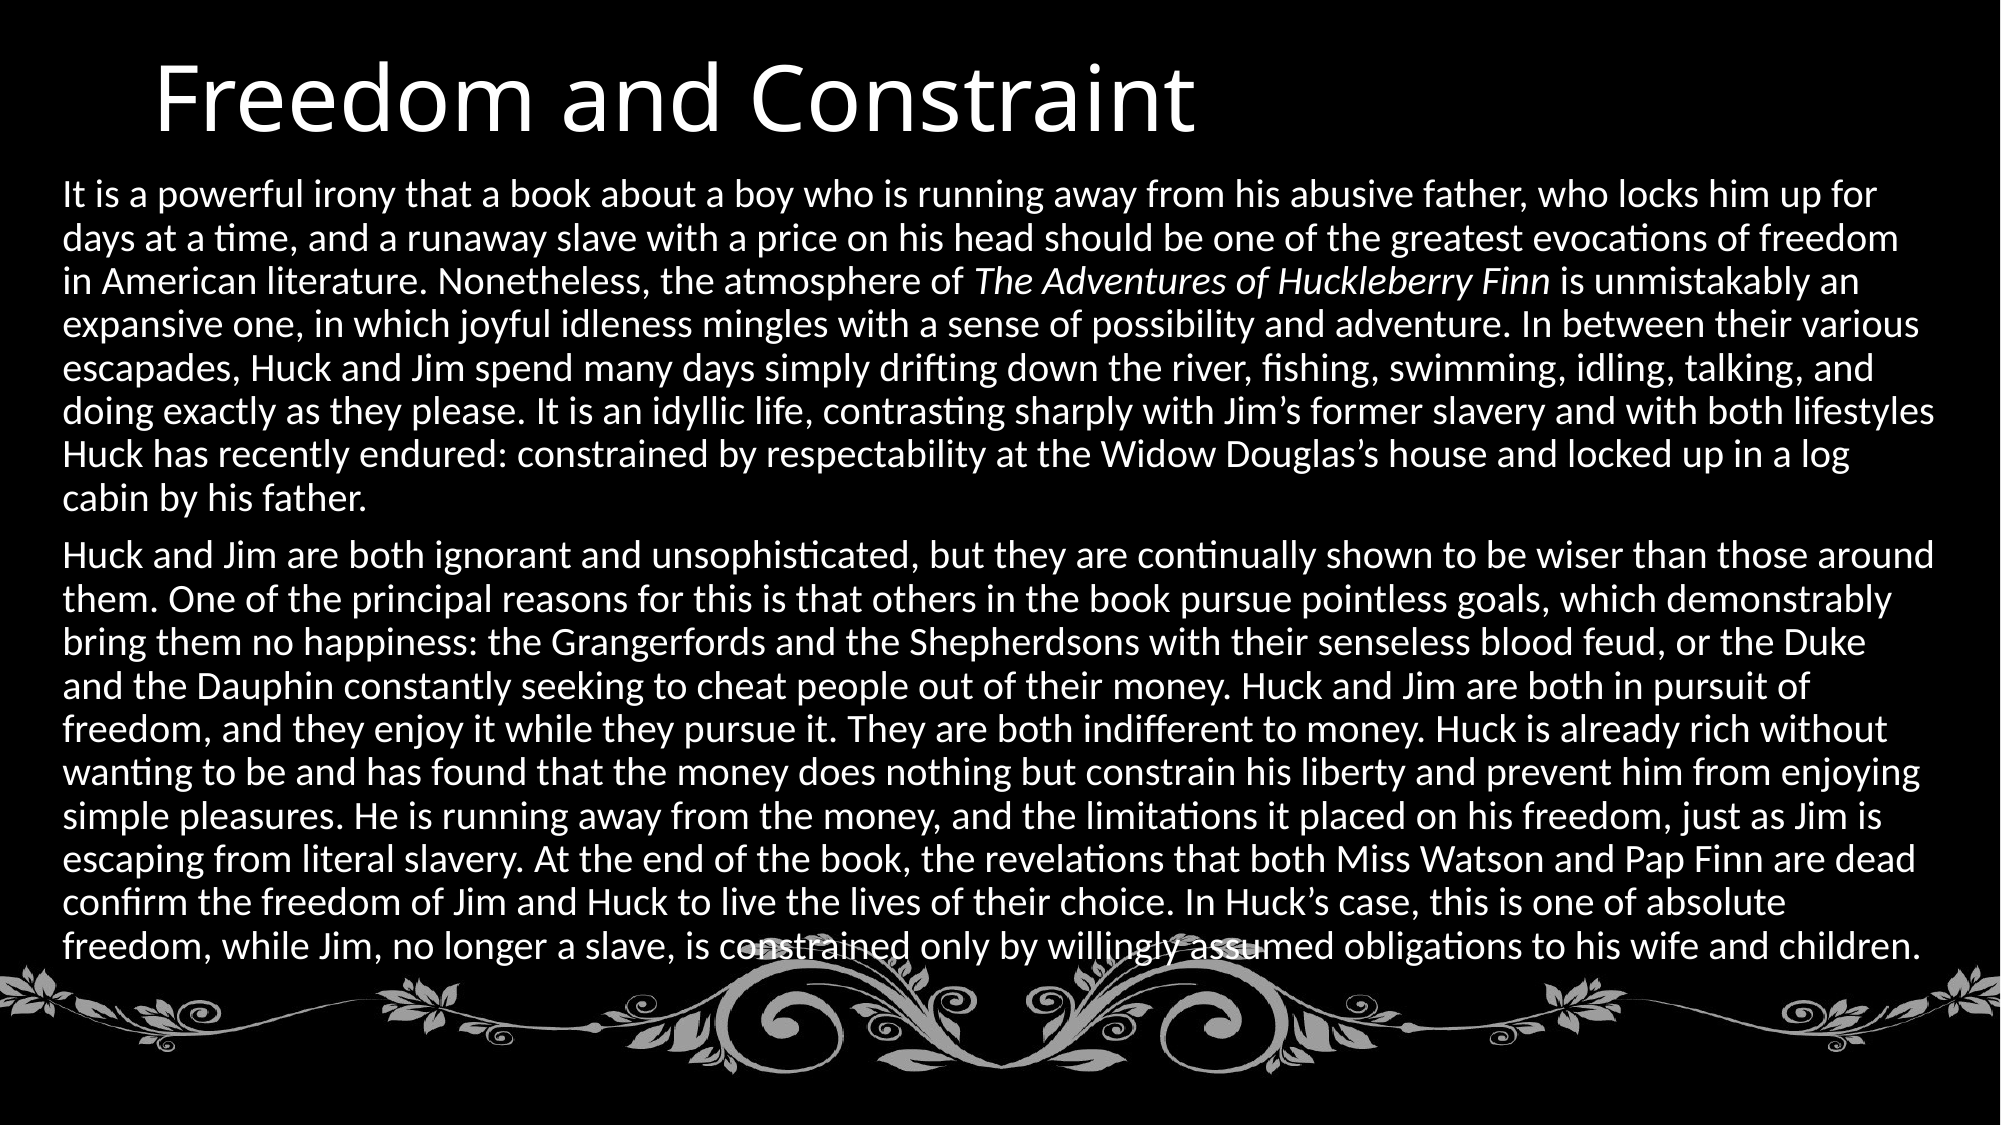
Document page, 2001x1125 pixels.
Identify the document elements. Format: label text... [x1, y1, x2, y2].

list It is a powerful irony that a book about a boy who is running away from his abusive father, who locks him up for days at a time, and a runaway slave with a price on his head should be one of the greatest evocations of freedom in American literature. Nonetheless, the atmosphere of The Adventures of Huckleberry Finn is unmistakably an expansive one, in which joyful idleness mingles with a sense of possibility and adventure. In between their various escapades, Huck and Jim spend many days simply drifting down the river, fishing, swimming, idling, talking, and doing exactly as they please. It is an idyllic life, contrasting sharply with Jim’s former slavery and with both lifestyles Huck has recently endured: constrained by respectability at the Widow Douglas’s house and locked up in a log cabin by his father. Huck and Jim are both ignorant and unsophisticated, but they are continually shown to be wiser than those around them. One of the principal reasons for this is that others in the book pursue pointless goals, which demonstrably bring them no happiness: the Grangerfords and the Shepherdsons with their senseless blood feud, or the Duke and the Dauphin constantly seeking to cheat people out of their money. Huck and Jim are both in pursuit of freedom, and they enjoy it while they pursue it. They are both indifferent to money. Huck is already rich without wanting to be and has found that the money does nothing but constrain his liberty and prevent him from enjoying simple pleasures. He is running away from the money, and the limitations it placed on his freedom, just as Jim is escaping from literal slavery. At the end of the book, the revelations that both Miss Watson and Pap Finn are dead confirm the freedom of Jim and Huck to live the lives of their choice. In Huck’s case, this is one of absolute freedom, while Jim, no longer a slave, is constrained only by willingly assumed obligations to his wife and children. [47, 165, 1953, 993]
title Freedom and Constraint [137, 36, 1863, 165]
picture [0, 0, 2001, 1125]
